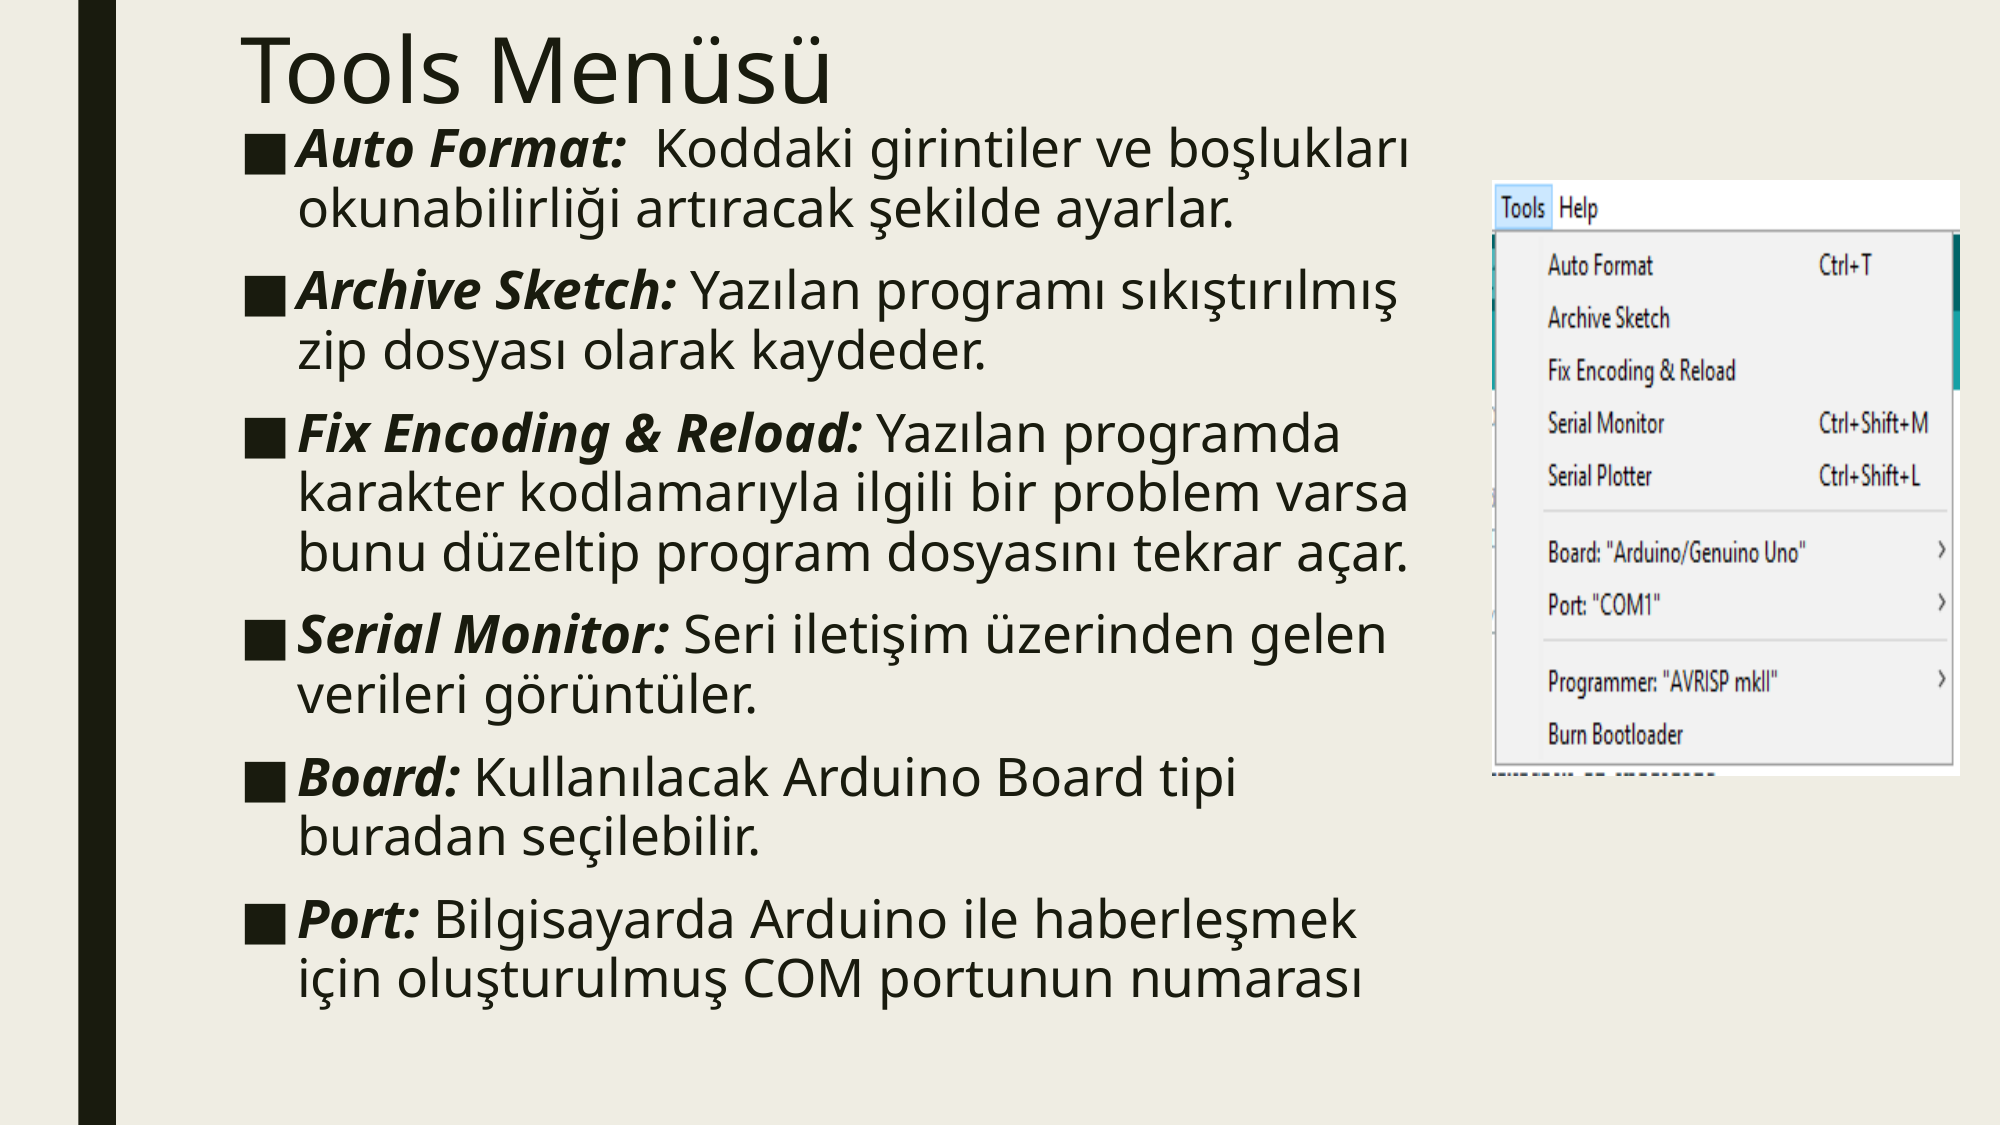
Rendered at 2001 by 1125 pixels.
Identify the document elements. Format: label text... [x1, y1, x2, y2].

picture [1492, 180, 1960, 776]
title Tools Menüsü [225, 18, 1800, 262]
list Auto Format: Koddaki girintiler ve boşlukları okunabilirliği artıracak şekilde ayarlar. Archive Sketch: Yazılan programı sıkıştırılmış zip dosyası olarak kaydeder. Fix Encoding & Reload: Yazılan programda karakter kodlamarıyla ilgili bir problem varsa bunu düzeltip program dosyasını tekrar açar. Serial Monitor: Seri iletişim üzerinden gelen verileri görüntüler. Board: Kullanılacak Arduino Board tipi buradan seçilebilir. Port: Bilgisayarda Arduino ile haberleşmek için oluşturulmuş COM portunun numarası [225, 112, 1449, 1112]
